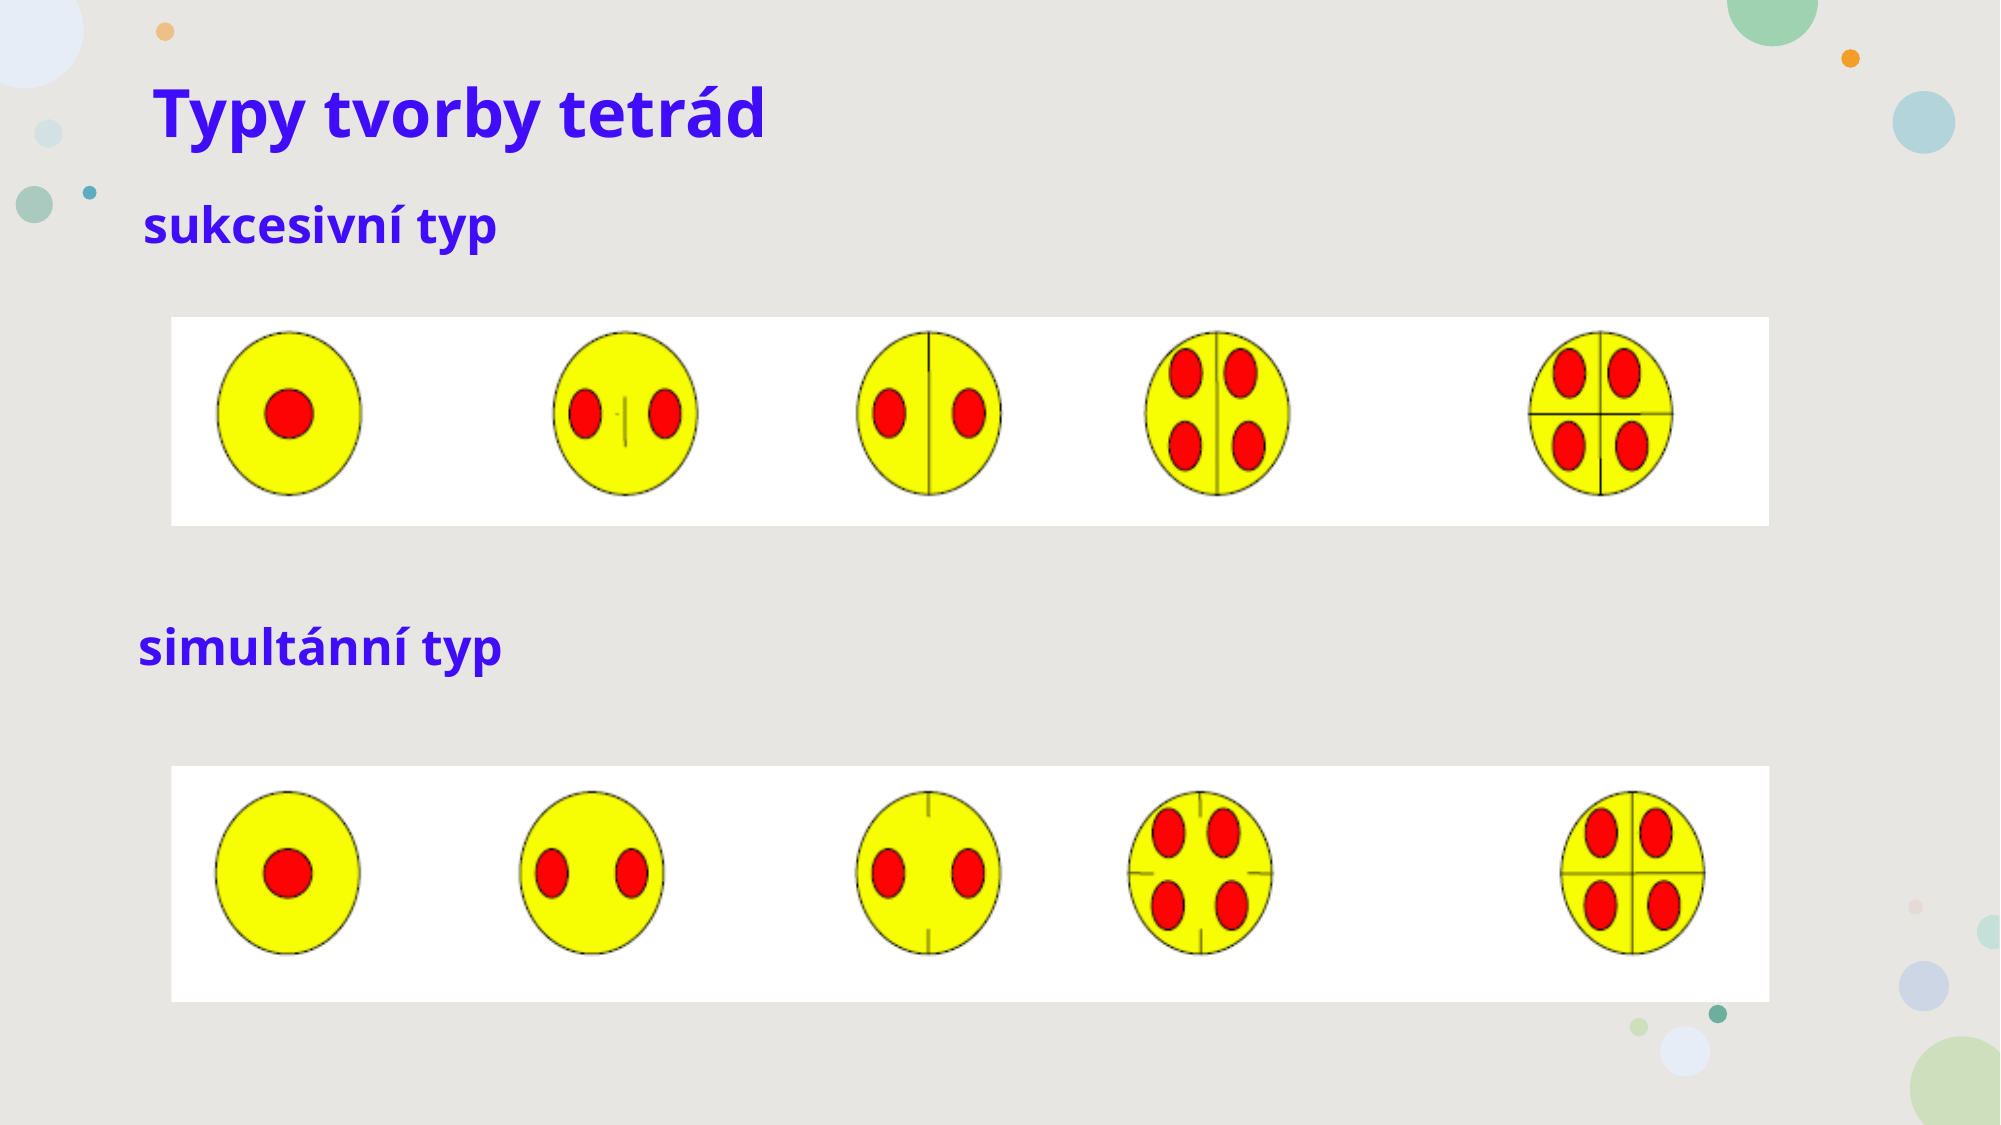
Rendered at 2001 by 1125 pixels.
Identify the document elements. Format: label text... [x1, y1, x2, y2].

text_box simultánní typ [124, 608, 519, 683]
picture [171, 766, 1770, 1002]
title Typy tvorby tetrád [137, 7, 1863, 225]
picture [171, 317, 1769, 526]
text_box sukcesivní typ [128, 186, 514, 262]
